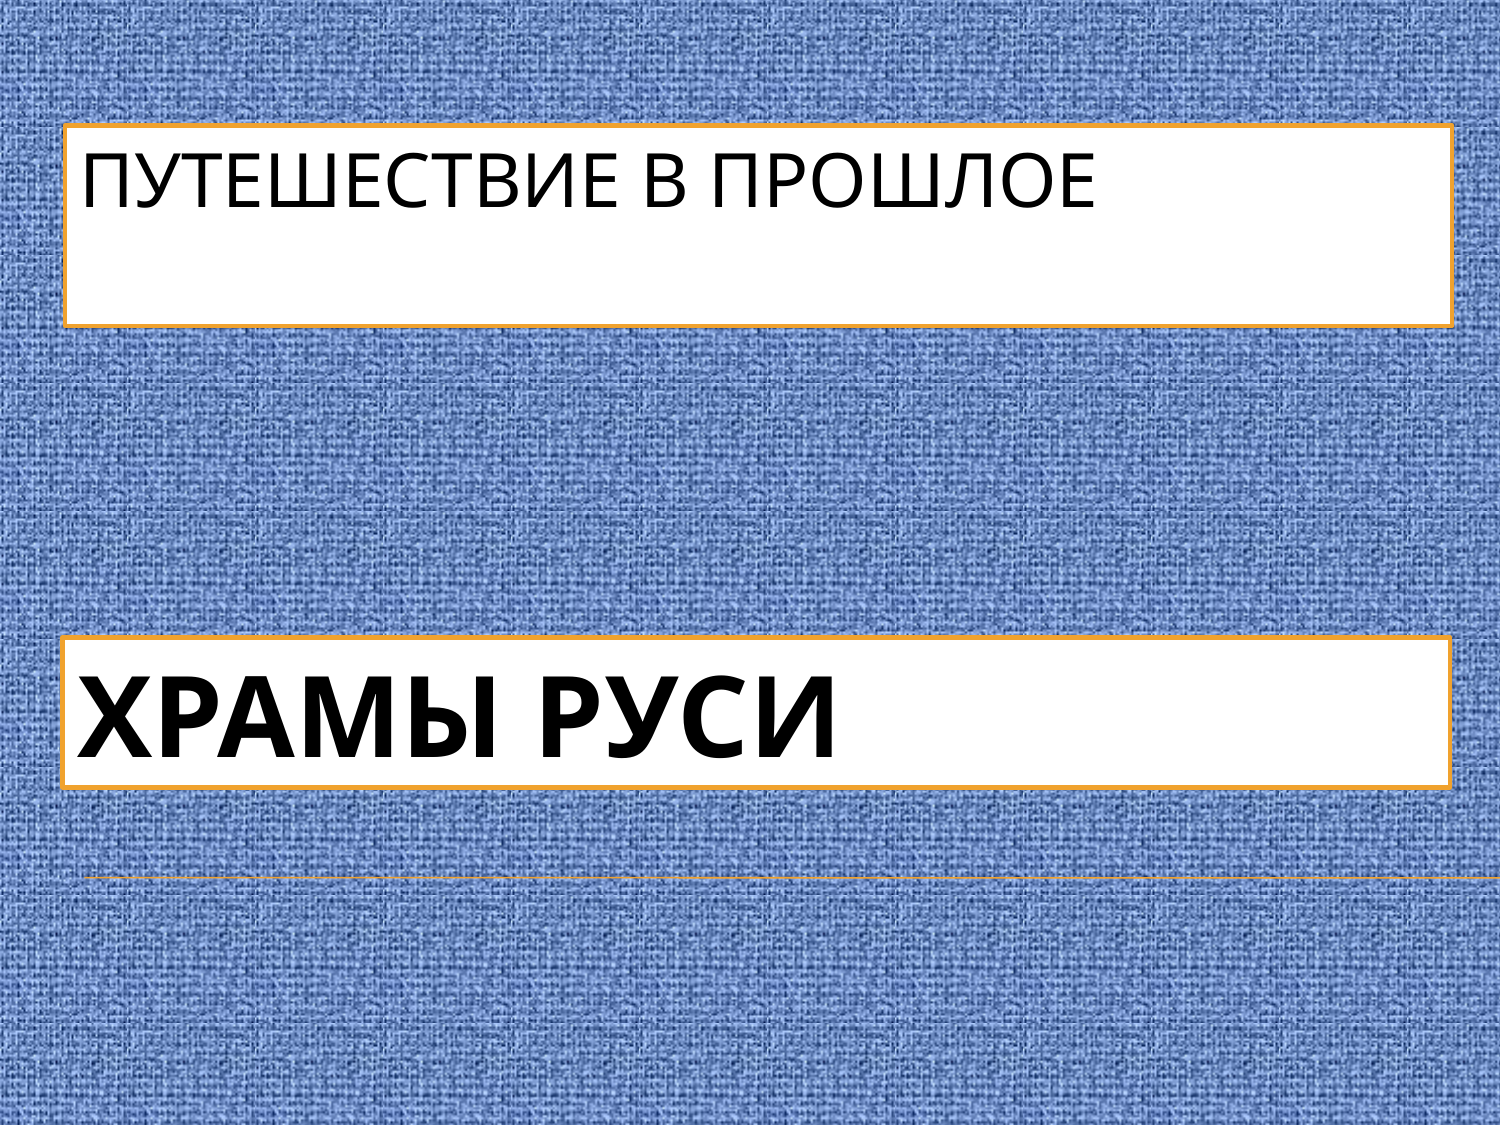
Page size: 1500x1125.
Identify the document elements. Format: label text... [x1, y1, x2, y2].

picture [0, 0, 1500, 1125]
subtitle ХРАМЫ РУСИ [60, 635, 1452, 790]
title Путешествие в прошлое [63, 123, 1454, 328]
